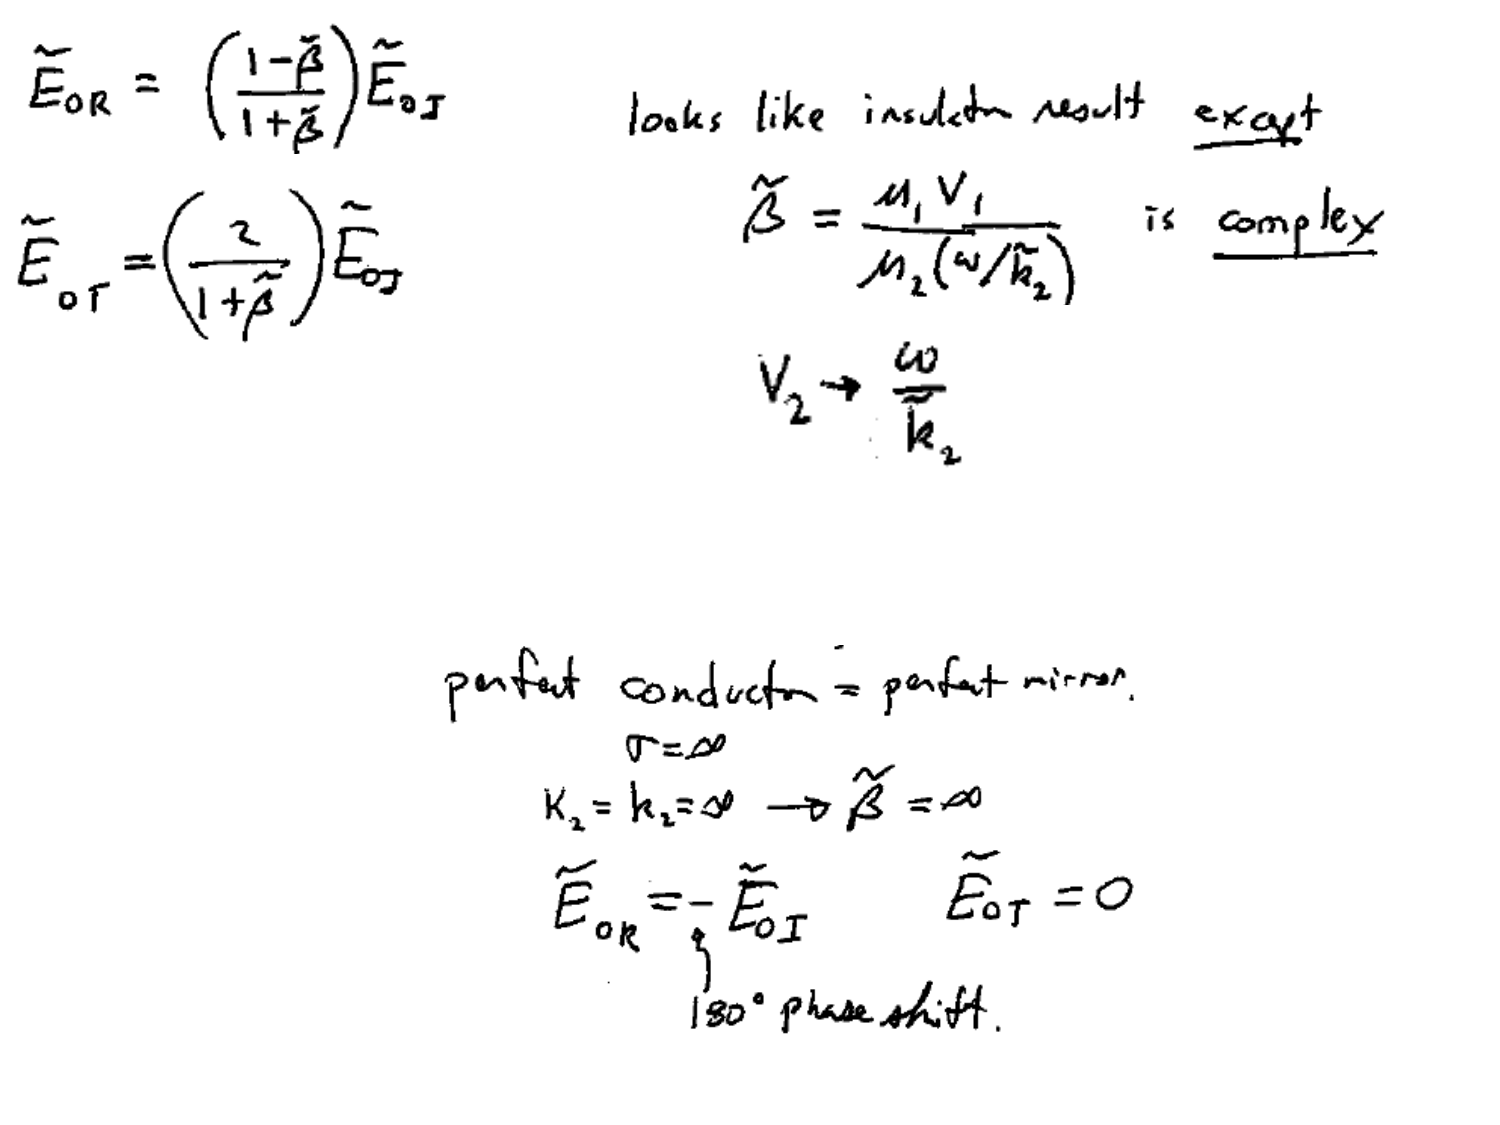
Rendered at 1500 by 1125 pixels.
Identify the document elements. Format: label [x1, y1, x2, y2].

picture [15, 176, 419, 346]
picture [435, 645, 1147, 1046]
picture [15, 14, 447, 154]
picture [620, 77, 1397, 474]
